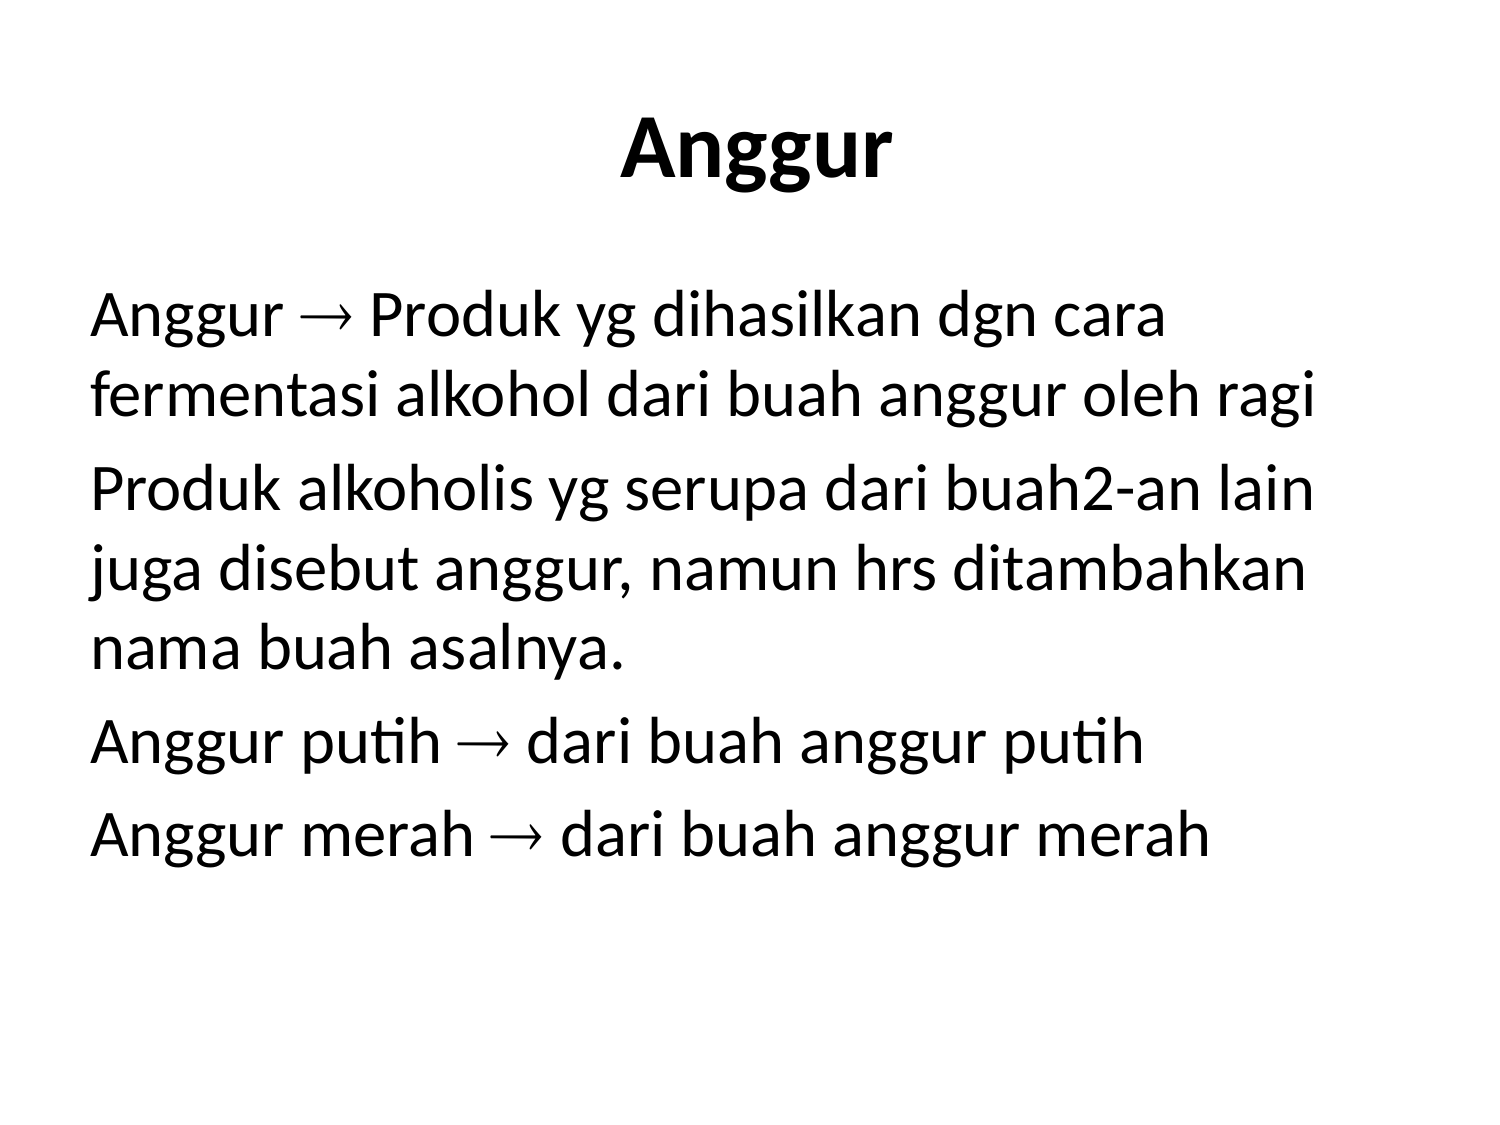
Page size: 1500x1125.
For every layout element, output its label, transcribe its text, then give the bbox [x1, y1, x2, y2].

title Anggur [82, 46, 1432, 235]
list Anggur  Produk yg dihasilkan dgn cara fermentasi alkohol dari buah anggur oleh ragi Produk alkoholis yg serupa dari buah2-an lain juga disebut anggur, namun hrs ditambahkan nama buah asalnya. Anggur putih  dari buah anggur putih Anggur merah  dari buah anggur merah [75, 262, 1425, 1005]
